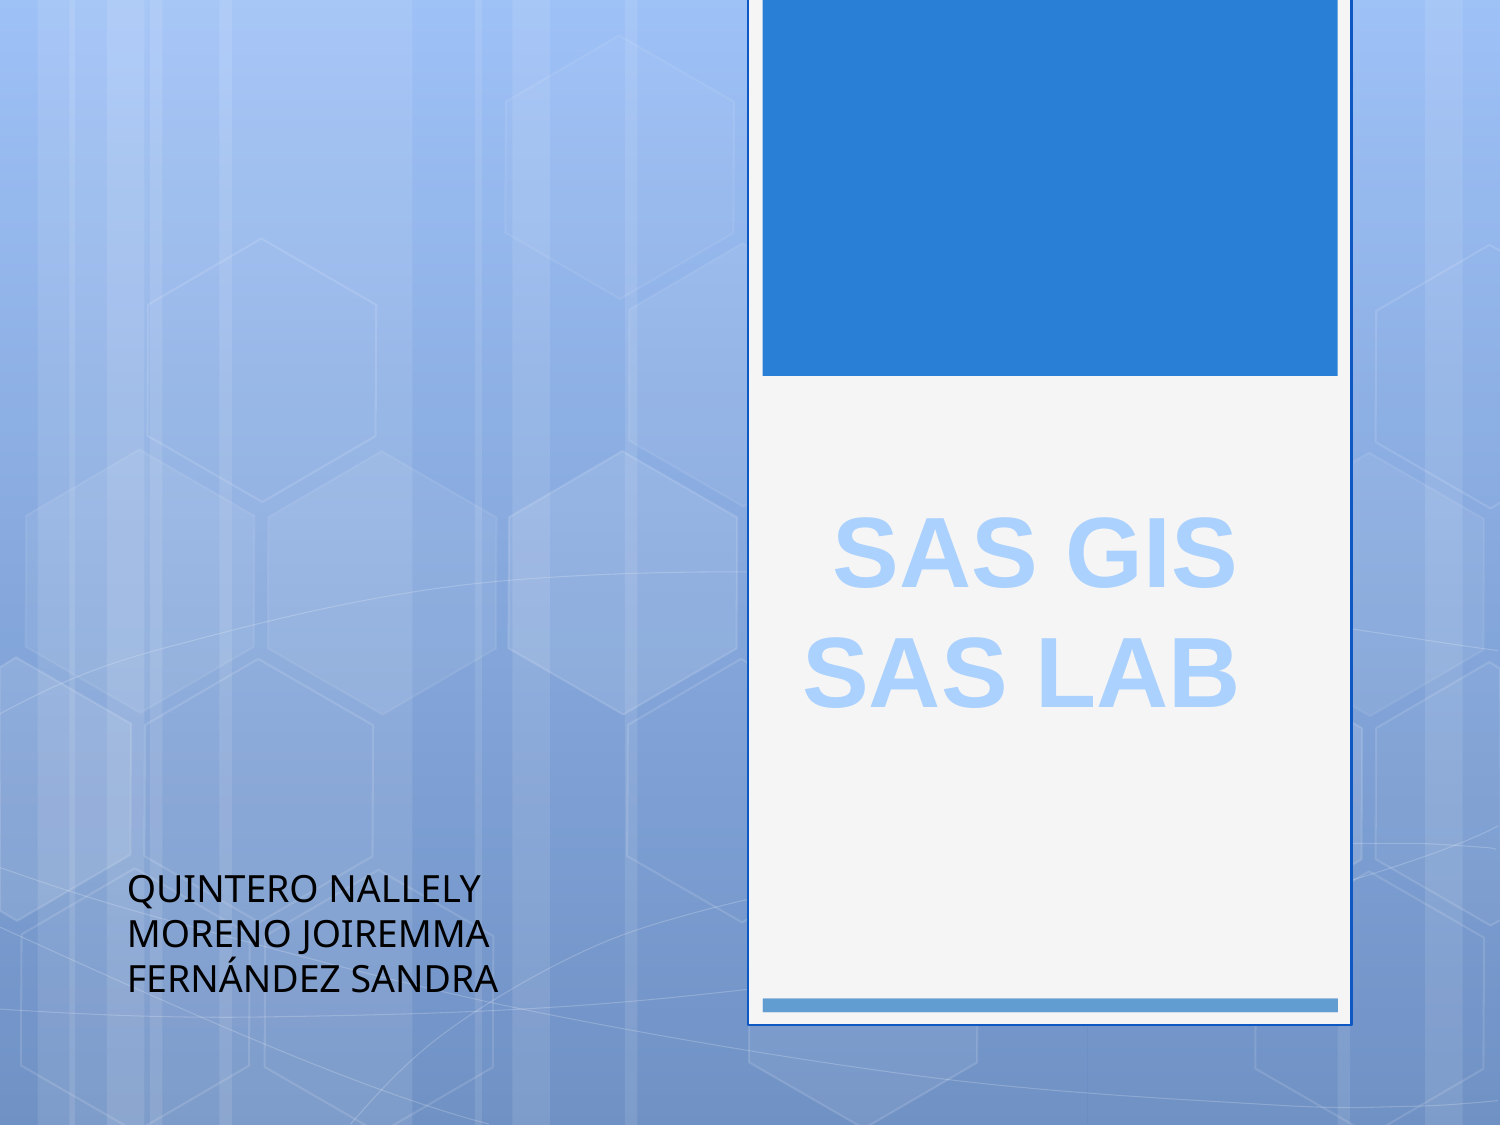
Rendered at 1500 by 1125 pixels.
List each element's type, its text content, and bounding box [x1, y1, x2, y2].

text_box QUINTERO NALLELY MORENO JOIREMMA FERNÁNDEZ SANDRA [112, 857, 585, 1008]
text_box SAS GIS SAS LAB [775, 479, 1296, 735]
